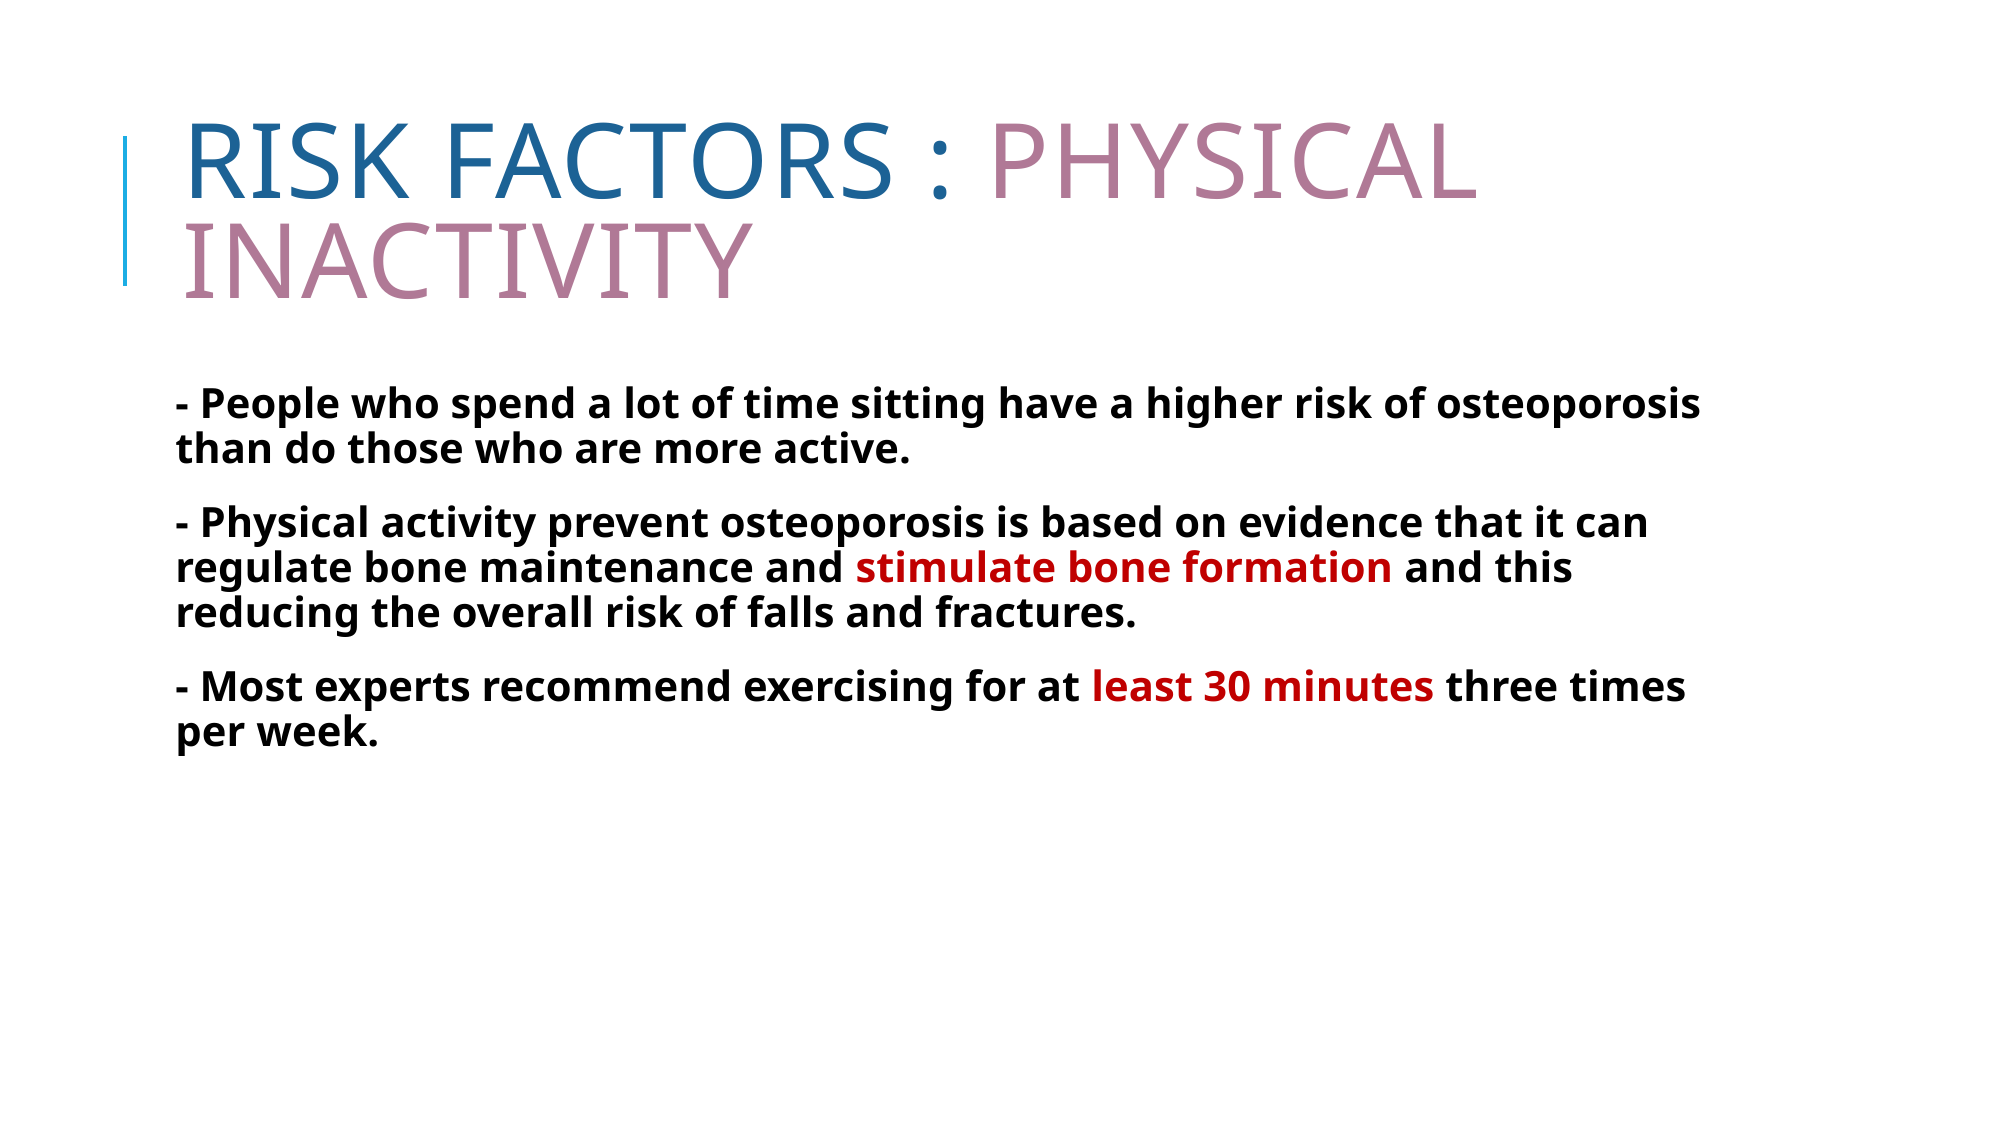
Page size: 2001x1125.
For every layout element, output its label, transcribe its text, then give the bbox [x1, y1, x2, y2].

title RISK Factors : Physical inactivity [168, 96, 1763, 342]
list - People who spend a lot of time sitting have a higher risk of osteoporosis than do those who are more active. - Physical activity prevent osteoporosis is based on evidence that it can regulate bone maintenance and stimulate bone formation and this reducing the overall risk of falls and fractures. - Most experts recommend exercising for at least 30 minutes three times per week. [168, 375, 1763, 1035]
